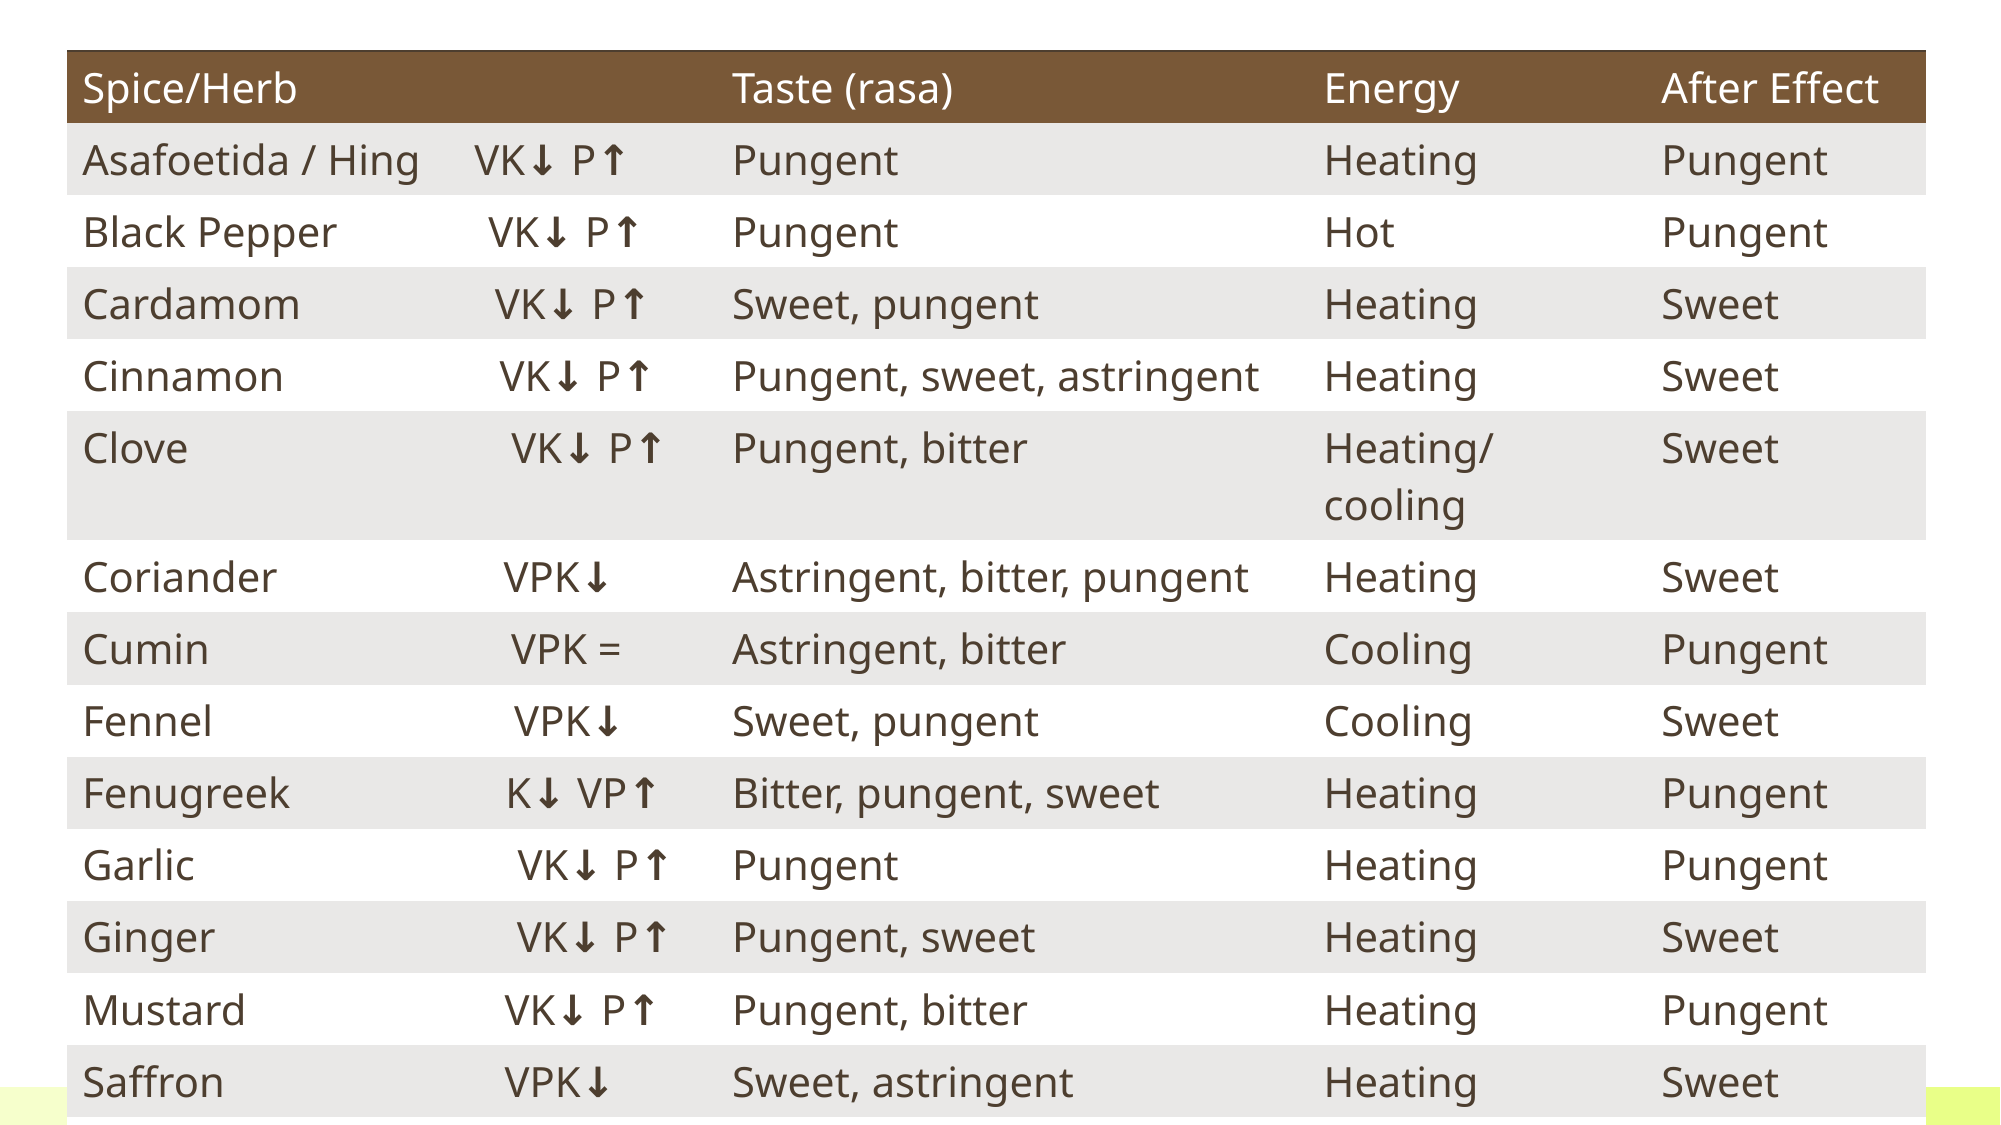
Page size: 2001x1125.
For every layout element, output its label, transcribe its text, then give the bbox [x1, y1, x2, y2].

table_cell Sweet, astringent [717, 1045, 1309, 1117]
table_cell Astringent, bitter [717, 612, 1309, 685]
table_cell Heating [1309, 1117, 1646, 1125]
table_cell Heating [1309, 267, 1646, 339]
table_header Spice/Herb [67, 52, 717, 123]
table_cell Heating [1309, 901, 1646, 973]
table_cell Pungent, sweet [717, 901, 1309, 973]
table_cell Garlic VK↓ P↑ [67, 829, 717, 901]
table_cell Sweet [1646, 267, 1926, 339]
table_cell Clove VK↓ P↑ [67, 411, 717, 540]
table_cell Sweet [1646, 1045, 1926, 1117]
table_header Energy [1309, 52, 1646, 123]
table_cell Heating [1309, 973, 1646, 1045]
table_cell Heating [1309, 540, 1646, 612]
table_cell Heating [1309, 829, 1646, 901]
table_cell Cooling [1309, 685, 1646, 757]
table_cell Salt V↓ PK↑ [67, 1117, 717, 1125]
table_cell Heating [1309, 1045, 1646, 1117]
table_cell Bitter, pungent, sweet [717, 757, 1309, 829]
table_cell Heating [1309, 757, 1646, 829]
table_cell Cinnamon VK↓ P↑ [67, 339, 717, 411]
table_header After Effect [1646, 52, 1926, 123]
table_cell Fenugreek K↓ VP↑ [67, 757, 717, 829]
table_cell Black Pepper VK↓ P↑ [67, 195, 717, 267]
table_header Taste (rasa) [717, 52, 1309, 123]
table_cell Cooling [1309, 612, 1646, 685]
table_cell Coriander VPK↓ [67, 540, 717, 612]
table_cell Hot [1309, 195, 1646, 267]
table_cell Pungent, bitter [717, 411, 1309, 540]
table_cell Sweet [1646, 685, 1926, 757]
table_cell Fennel VPK↓ [67, 685, 717, 757]
table_cell Astringent, bitter, pungent [717, 540, 1309, 612]
table_cell Cardamom VK↓ P↑ [67, 267, 717, 339]
table_cell Heating [1309, 339, 1646, 411]
table_cell Pungent [1646, 829, 1926, 901]
table_cell Sweet [1646, 339, 1926, 411]
table_cell Pungent [1646, 123, 1926, 195]
table_cell Heating [1309, 123, 1646, 195]
table_cell Cumin VPK = [67, 612, 717, 685]
table_cell Sweet [1646, 411, 1926, 540]
table_cell Pungent [717, 195, 1309, 267]
table_cell Sweet, pungent [717, 267, 1309, 339]
table_cell Sweet, pungent [717, 685, 1309, 757]
table_cell Salty [717, 1117, 1309, 1125]
table_cell Heating/cooling [1309, 411, 1646, 540]
table_cell Sweet [1646, 901, 1926, 973]
table_cell Asafoetida / Hing VK↓ P↑ [67, 123, 717, 195]
table_cell Pungent, bitter [717, 973, 1309, 1045]
table_cell Sweet [1646, 540, 1926, 612]
table_cell Pungent, sweet, astringent [717, 339, 1309, 411]
table_cell Ginger VK↓ P↑ [67, 901, 717, 973]
table_cell Pungent [1646, 1117, 1926, 1125]
table_cell Pungent [1646, 612, 1926, 685]
table_cell Pungent [717, 829, 1309, 901]
table_cell Mustard VK↓ P↑ [67, 973, 717, 1045]
table_cell Pungent [1646, 973, 1926, 1045]
table_cell Saffron VPK↓ [67, 1045, 717, 1117]
table_cell Pungent [1646, 757, 1926, 829]
table_cell Pungent [717, 123, 1309, 195]
table_cell Pungent [1646, 195, 1926, 267]
